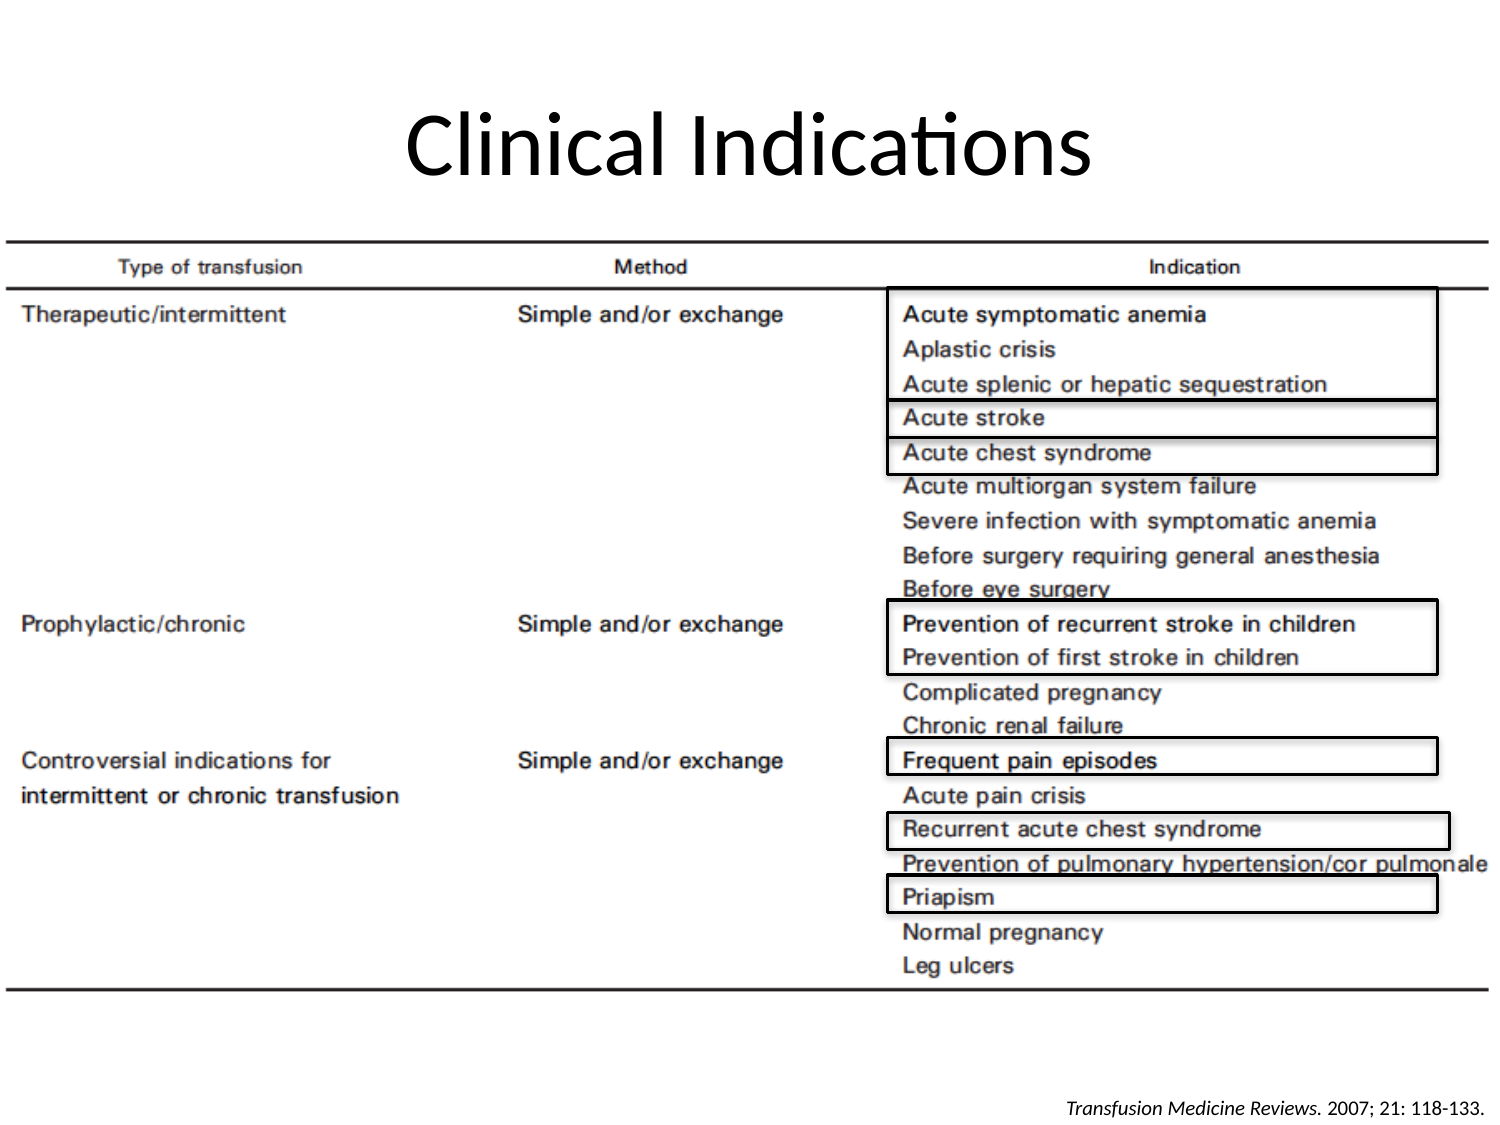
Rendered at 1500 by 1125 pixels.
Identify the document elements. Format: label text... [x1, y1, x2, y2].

title Clinical Indications [75, 45, 1425, 232]
picture [0, 233, 1499, 1001]
text_box Transfusion Medicine Reviews. 2007; 21: 118-133. [1019, 1087, 1500, 1125]
